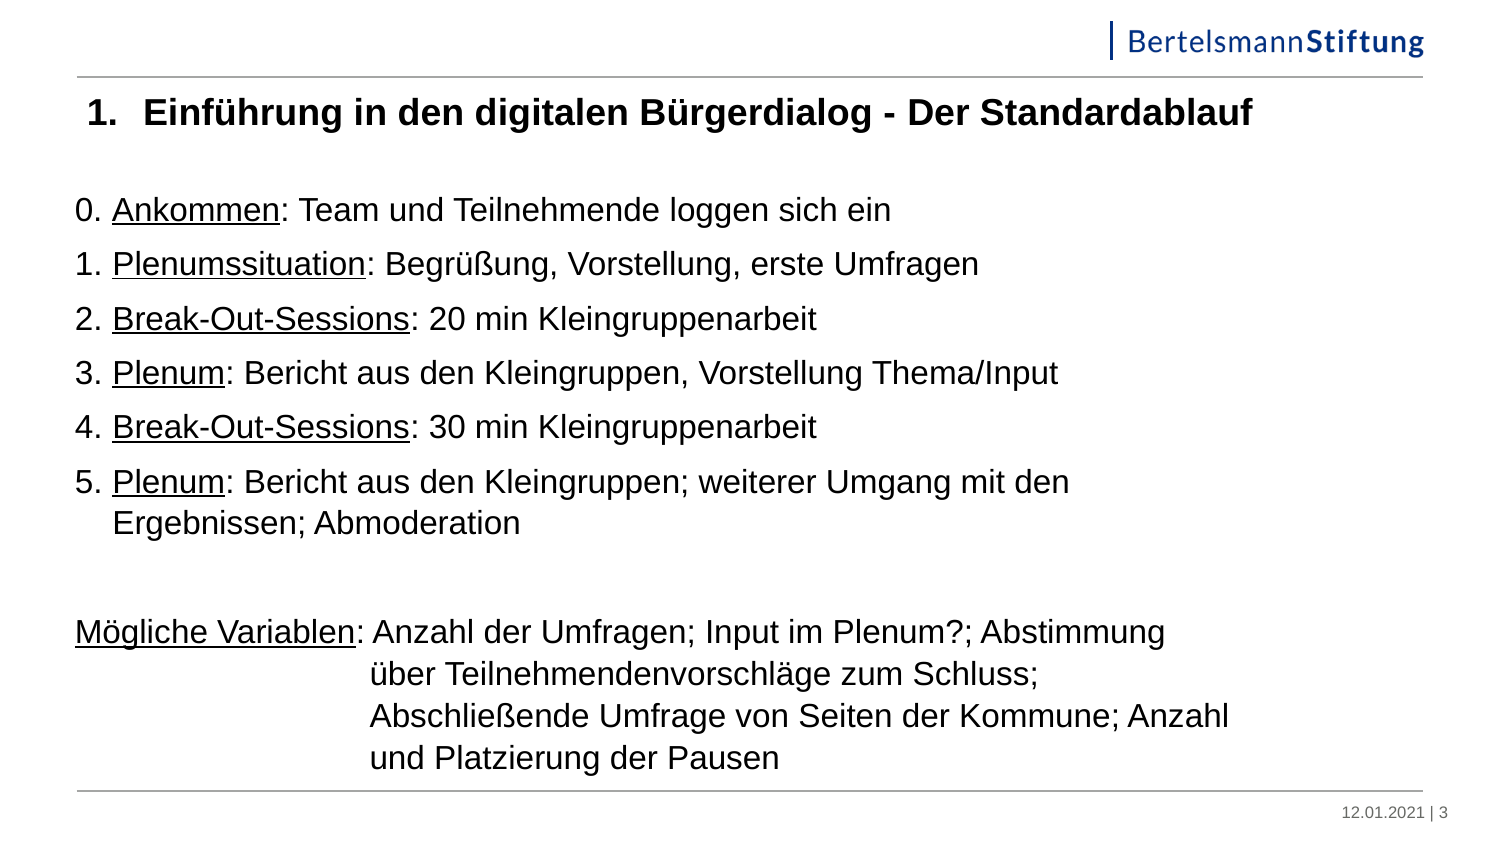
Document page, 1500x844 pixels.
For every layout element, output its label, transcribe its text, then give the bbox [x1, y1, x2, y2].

text_box 0. Ankommen: Team und Teilnehmende loggen sich ein Plenumssituation: Begrüßung, Vorstellung, erste Umfragen Break-Out-Sessions: 20 min Kleingruppenarbeit Plenum: Bericht aus den Kleingruppen, Vorstellung Thema/Input Break-Out-Sessions: 30 min Kleingruppenarbeit Plenum: Bericht aus den Kleingruppen; weiterer Umgang mit den Ergebnissen; Abmoderation Mögliche Variablen: Anzahl der Umfragen; Input im Plenum?; Abstimmung über Teilnehmendenvorschläge zum Schluss; Abschließende Umfrage von Seiten der Kommune; Anzahl und Platzierung der Pausen [60, 178, 1247, 784]
picture [1110, 21, 1424, 60]
text_box Einführung in den digitalen Bürgerdialog - Der Standardablauf [72, 77, 1444, 141]
